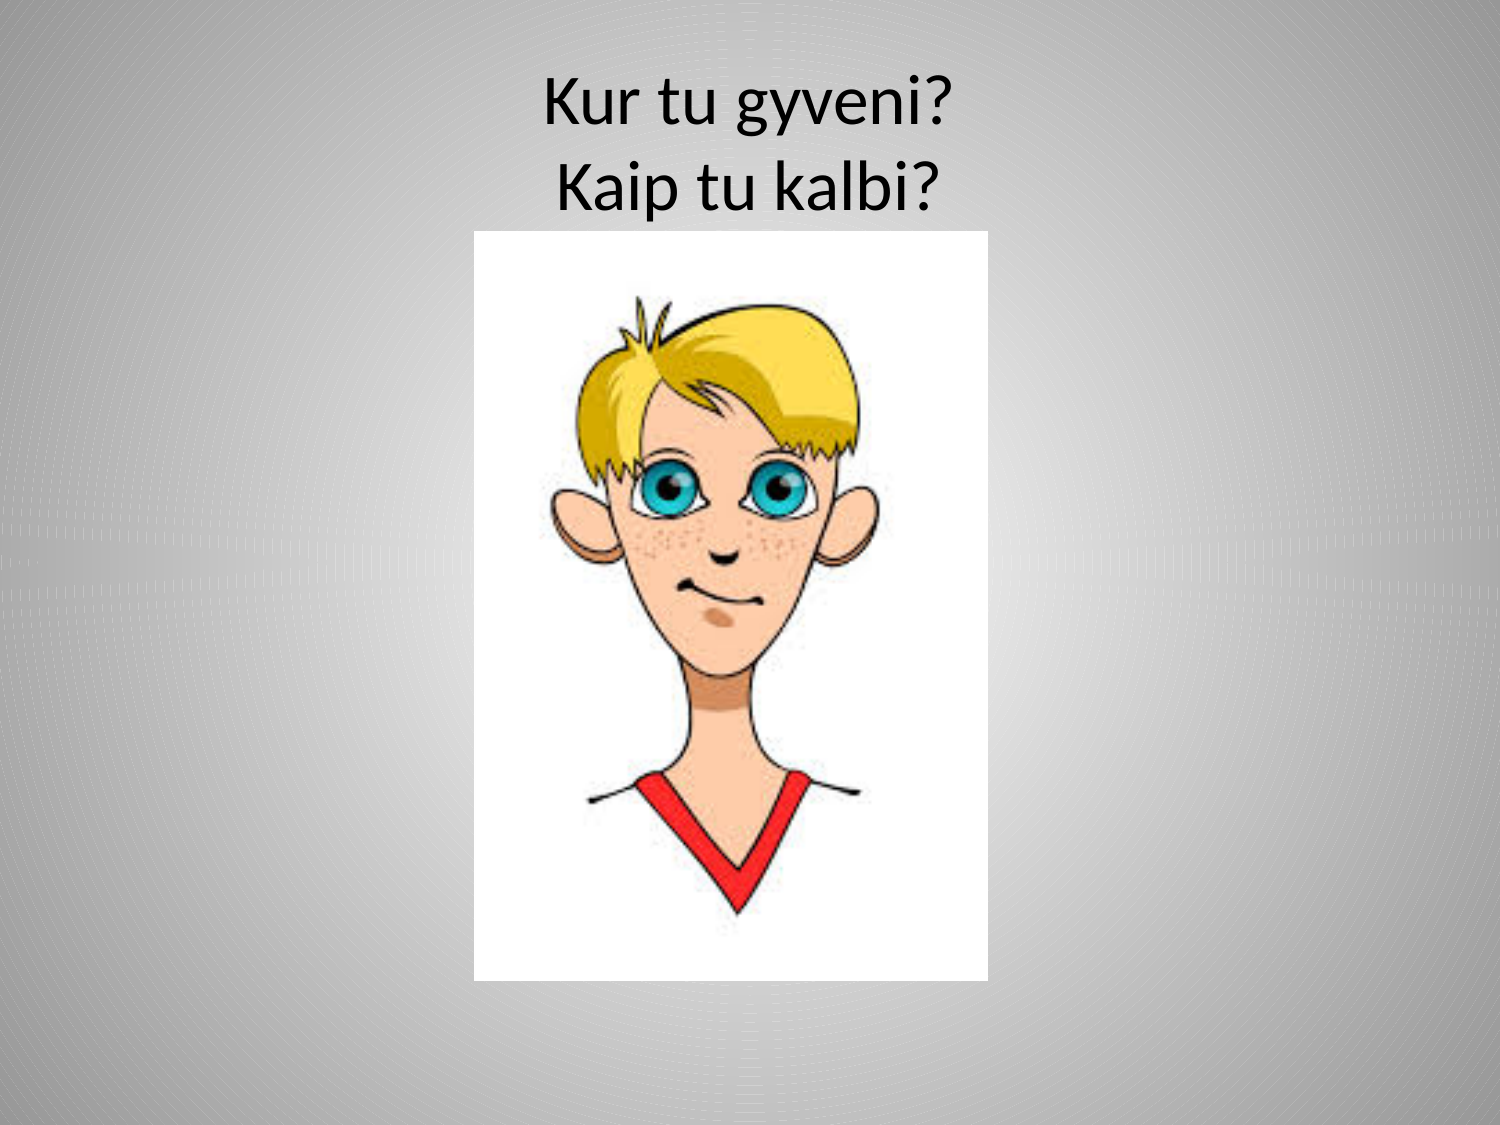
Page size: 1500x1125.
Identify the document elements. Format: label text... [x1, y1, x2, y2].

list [474, 231, 988, 982]
title Kur tu gyveni? Kaip tu kalbi? [75, 45, 1425, 233]
